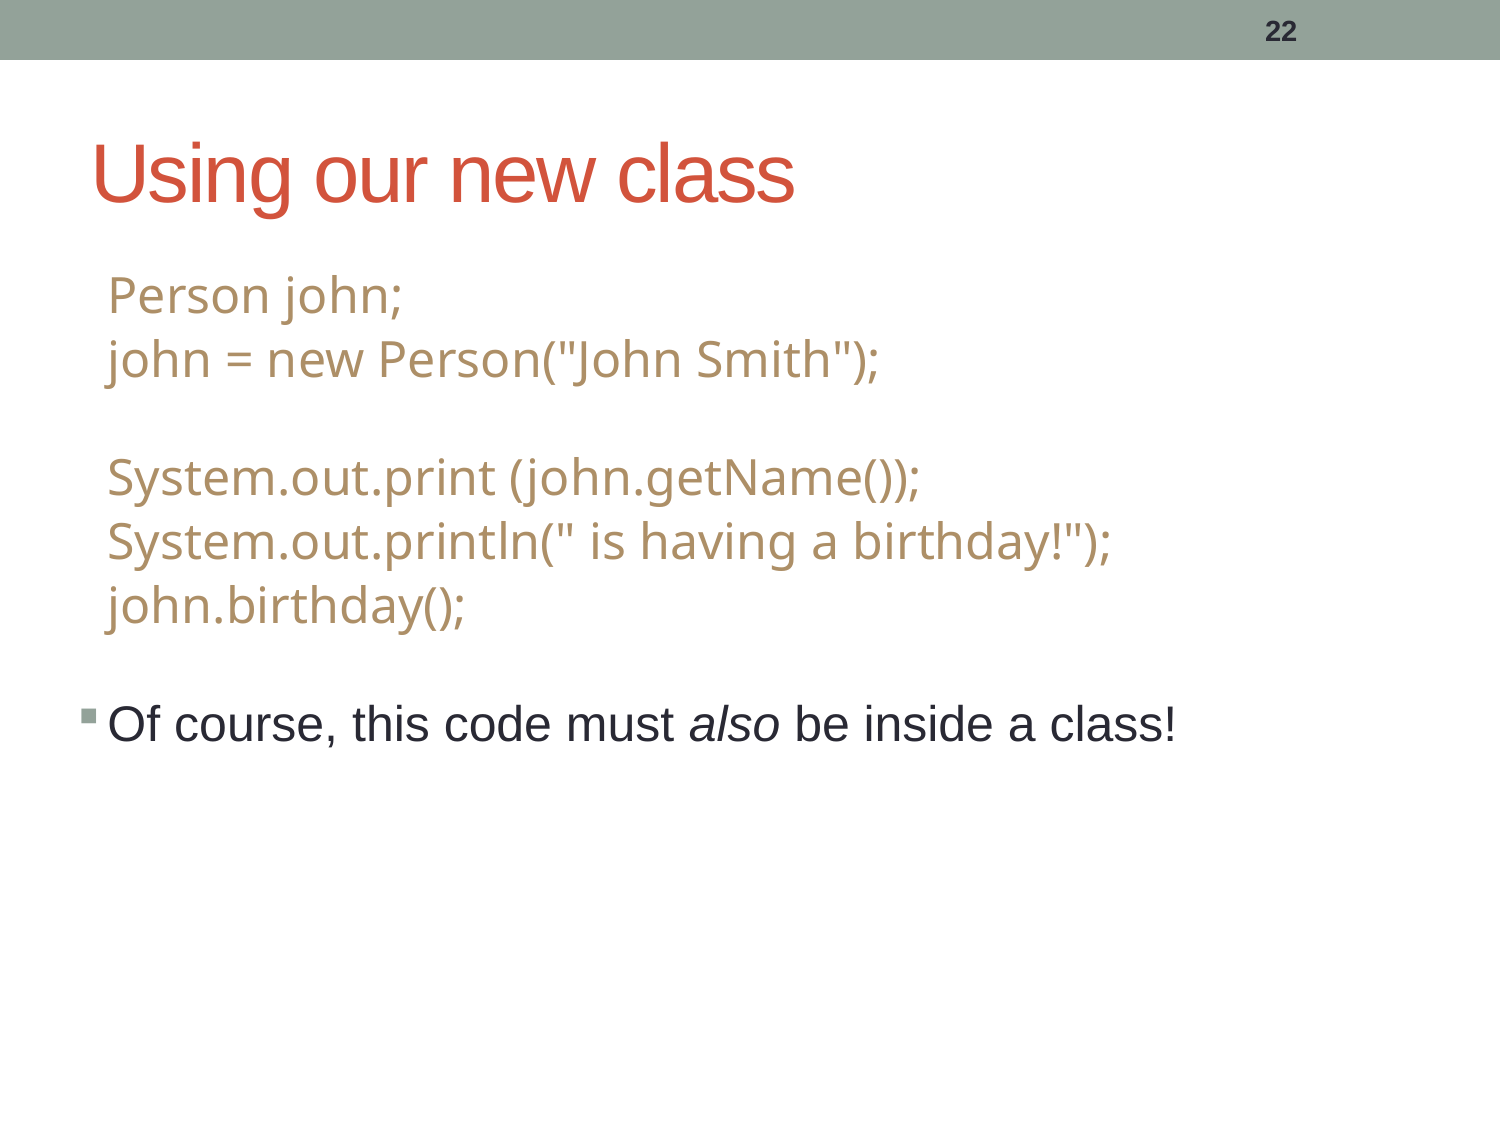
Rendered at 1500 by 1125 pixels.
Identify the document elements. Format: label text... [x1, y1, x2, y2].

title Using our new class [75, 87, 1425, 250]
list Person john; john = new Person("John Smith"); System.out.print (john.getName()); System.out.println(" is having a birthday!"); john.birthday(); Of course, this code must also be inside a class! [62, 263, 1469, 968]
slide_number 22 [1250, 3, 1425, 57]
